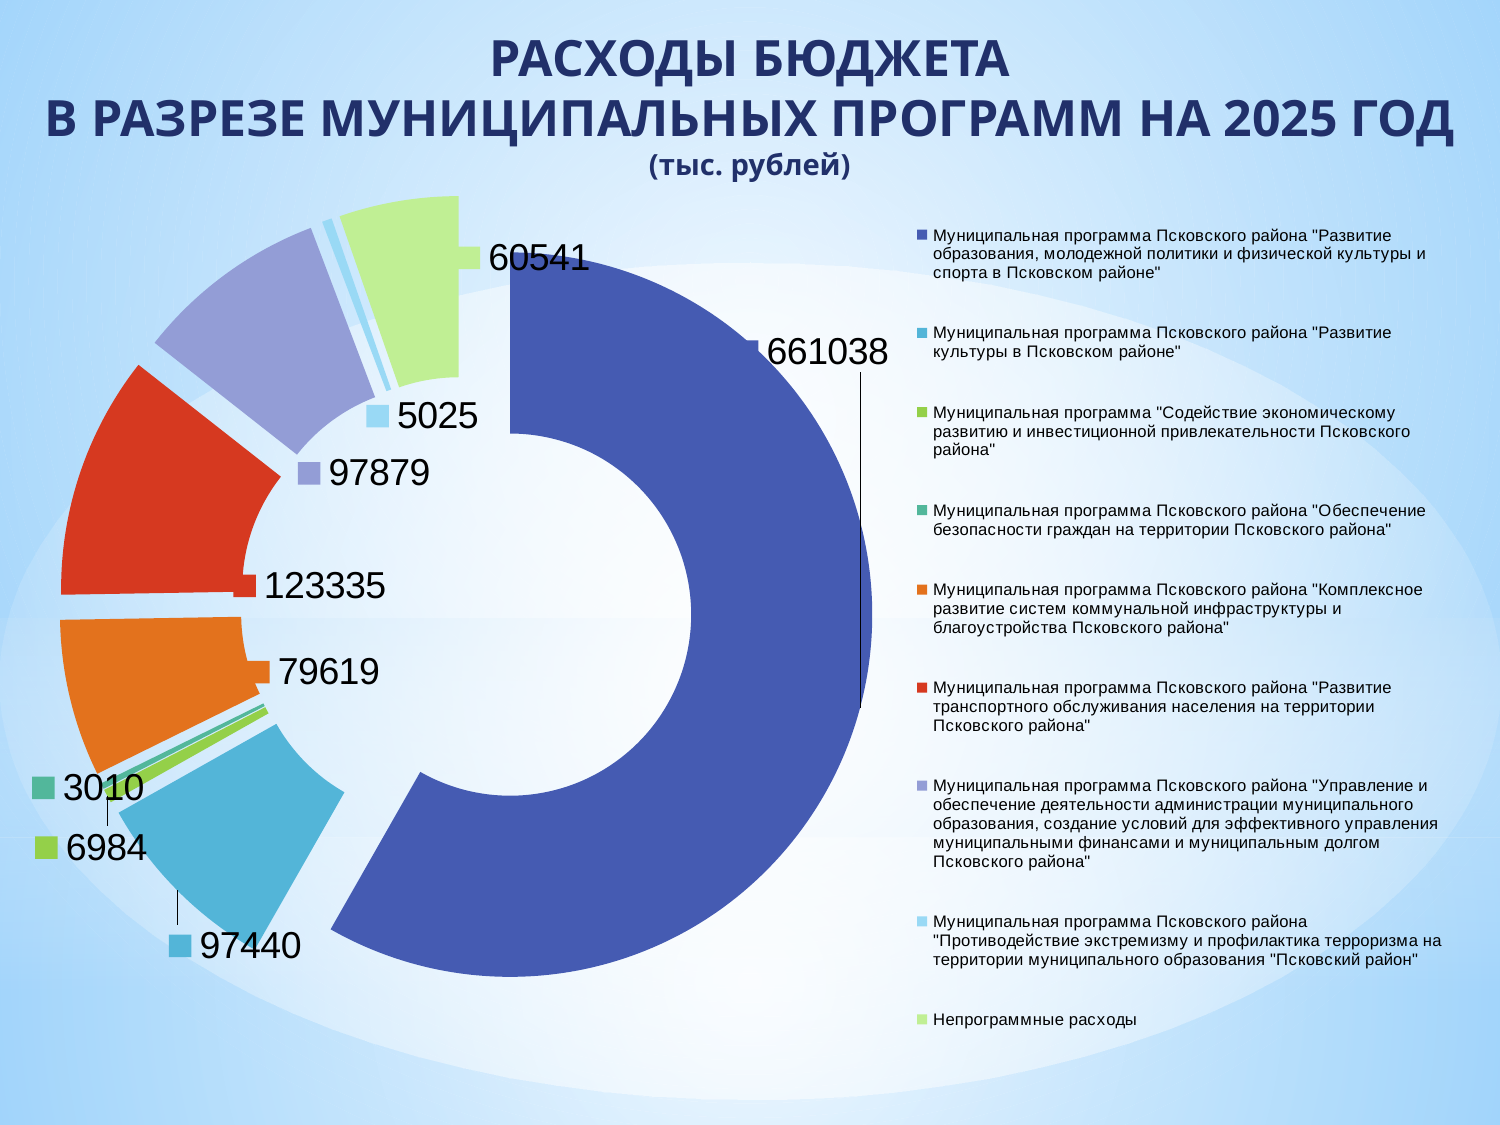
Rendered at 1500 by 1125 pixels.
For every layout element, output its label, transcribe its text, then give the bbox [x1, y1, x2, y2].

chart [29, 172, 1459, 1095]
text_box РАСХОДЫ БЮДЖЕТА В РАЗРЕЗЕ МУНИЦИПАЛЬНЫХ ПРОГРАММ НА 2025 ГОД (тыс. рублей) [17, 19, 1483, 189]
